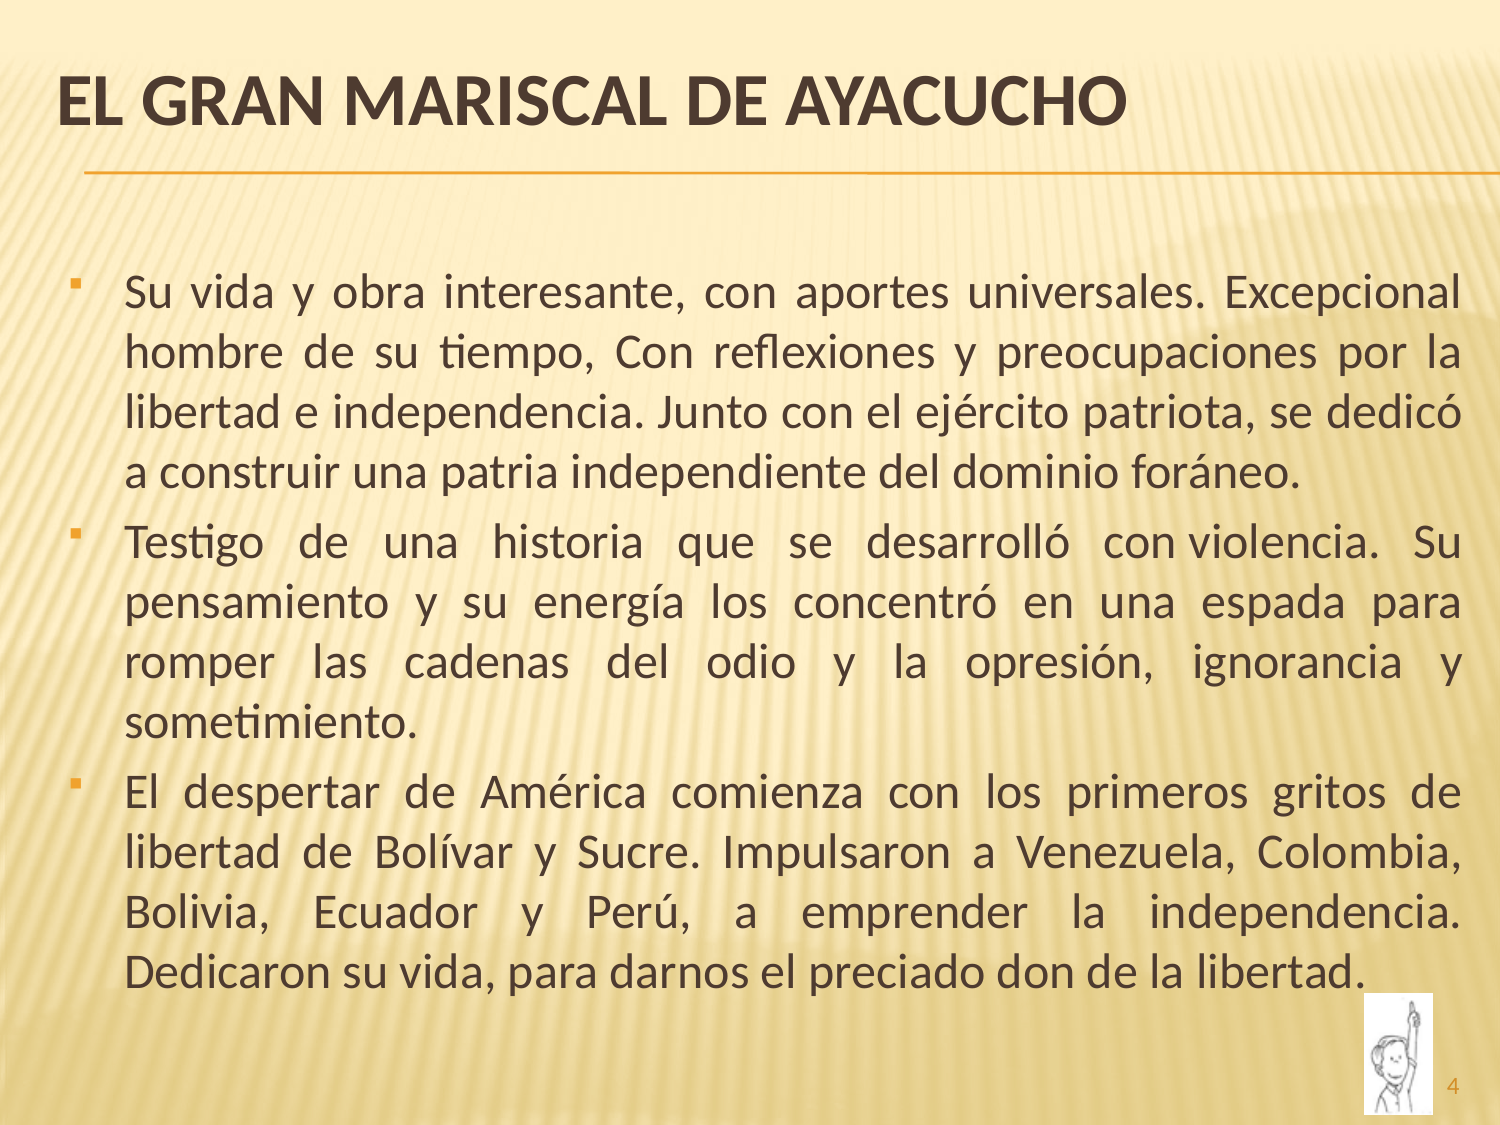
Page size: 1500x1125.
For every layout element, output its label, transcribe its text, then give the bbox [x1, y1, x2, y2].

picture [1363, 993, 1434, 1115]
title el gran mariscal de ayacucho [41, 42, 1467, 149]
list Su vida y obra interesante, con aportes universales. Excepcional hombre de su tiempo, Con reflexiones y preocupaciones por la libertad e independencia. Junto con el ejército patriota, se dedicó a construir una patria independiente del dominio foráneo. Testigo de una historia que se desarrolló con violencia. Su pensamiento y su energía los concentró en una espada para romper las cadenas del odio y la opresión, ignorancia y sometimiento. El despertar de América comienza con los primeros gritos de libertad de Bolívar y Sucre. Impulsaron a Venezuela, Colombia, Bolivia, Ecuador y Perú, a emprender la independencia. Dedicaron su vida, para darnos el preciado don de la libertad. [53, 250, 1479, 1125]
slide_number 4 [1443, 1061, 1475, 1103]
